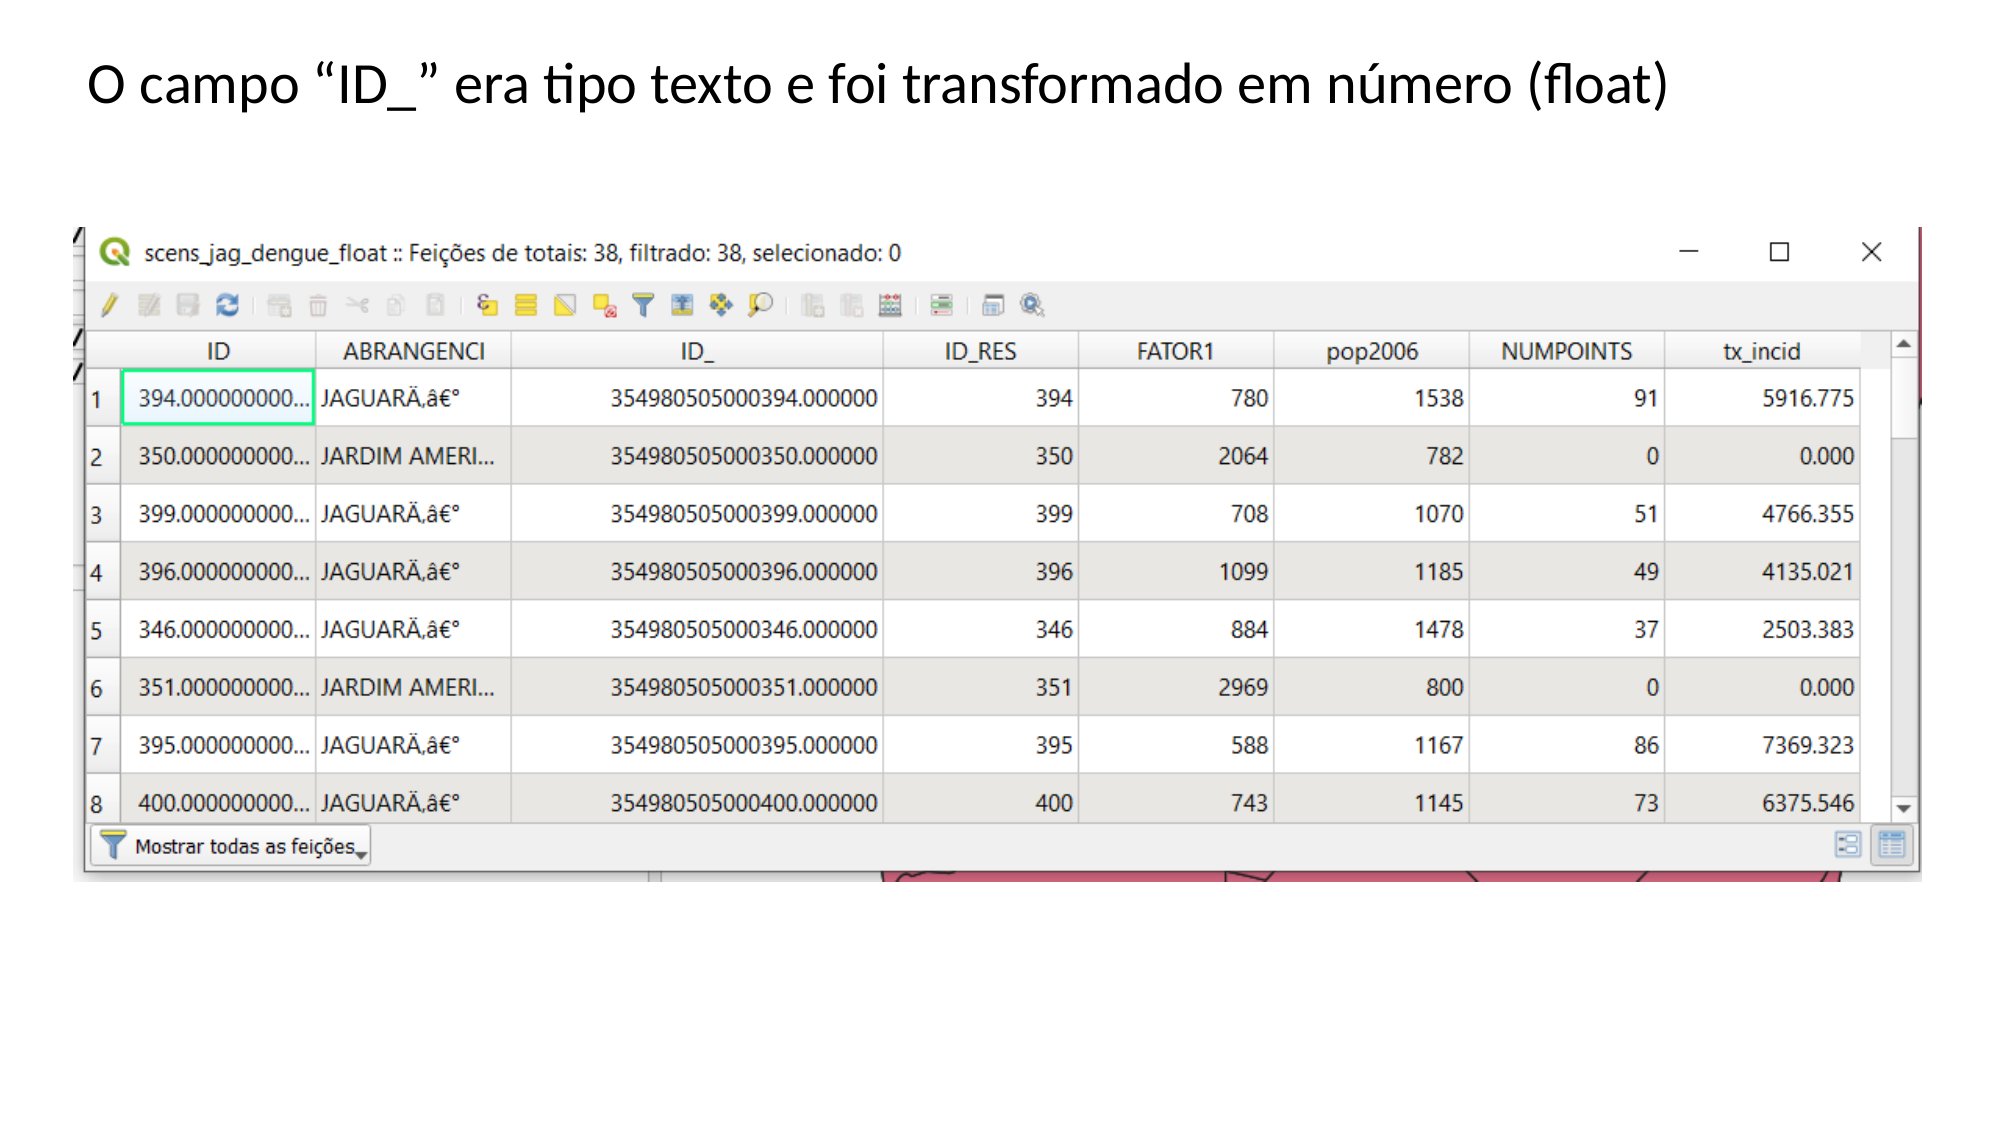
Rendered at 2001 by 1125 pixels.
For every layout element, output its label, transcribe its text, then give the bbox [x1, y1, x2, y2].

text_box O campo “ID_” era tipo texto e foi transformado em número (float) [73, 37, 1899, 123]
picture [73, 227, 1922, 882]
